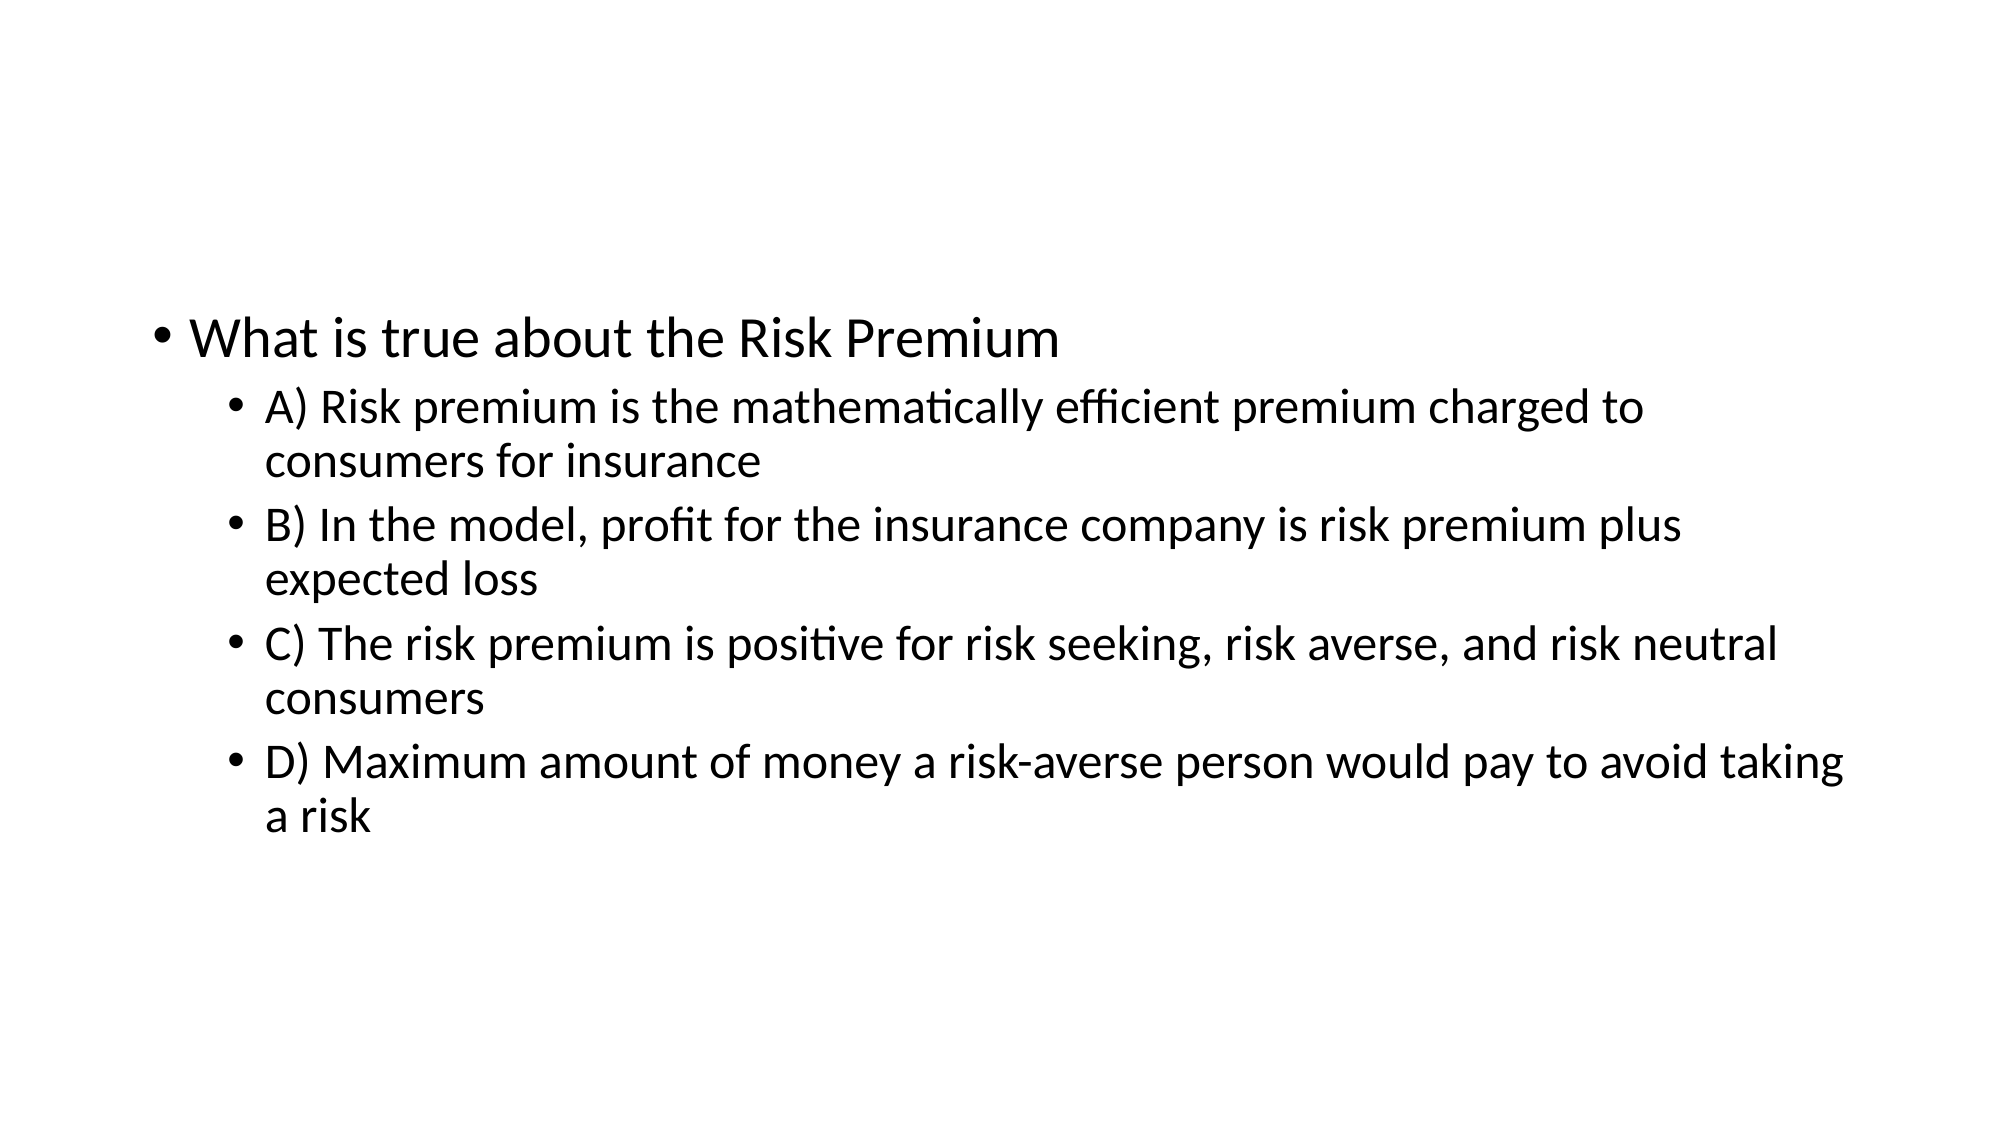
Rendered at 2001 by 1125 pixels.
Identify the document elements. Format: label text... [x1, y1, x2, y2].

list What is true about the Risk Premium A) Risk premium is the mathematically efficient premium charged to consumers for insurance B) In the model, profit for the insurance company is risk premium plus expected loss C) The risk premium is positive for risk seeking, risk averse, and risk neutral consumers D) Maximum amount of money a risk-averse person would pay to avoid taking a risk [137, 299, 1863, 1014]
